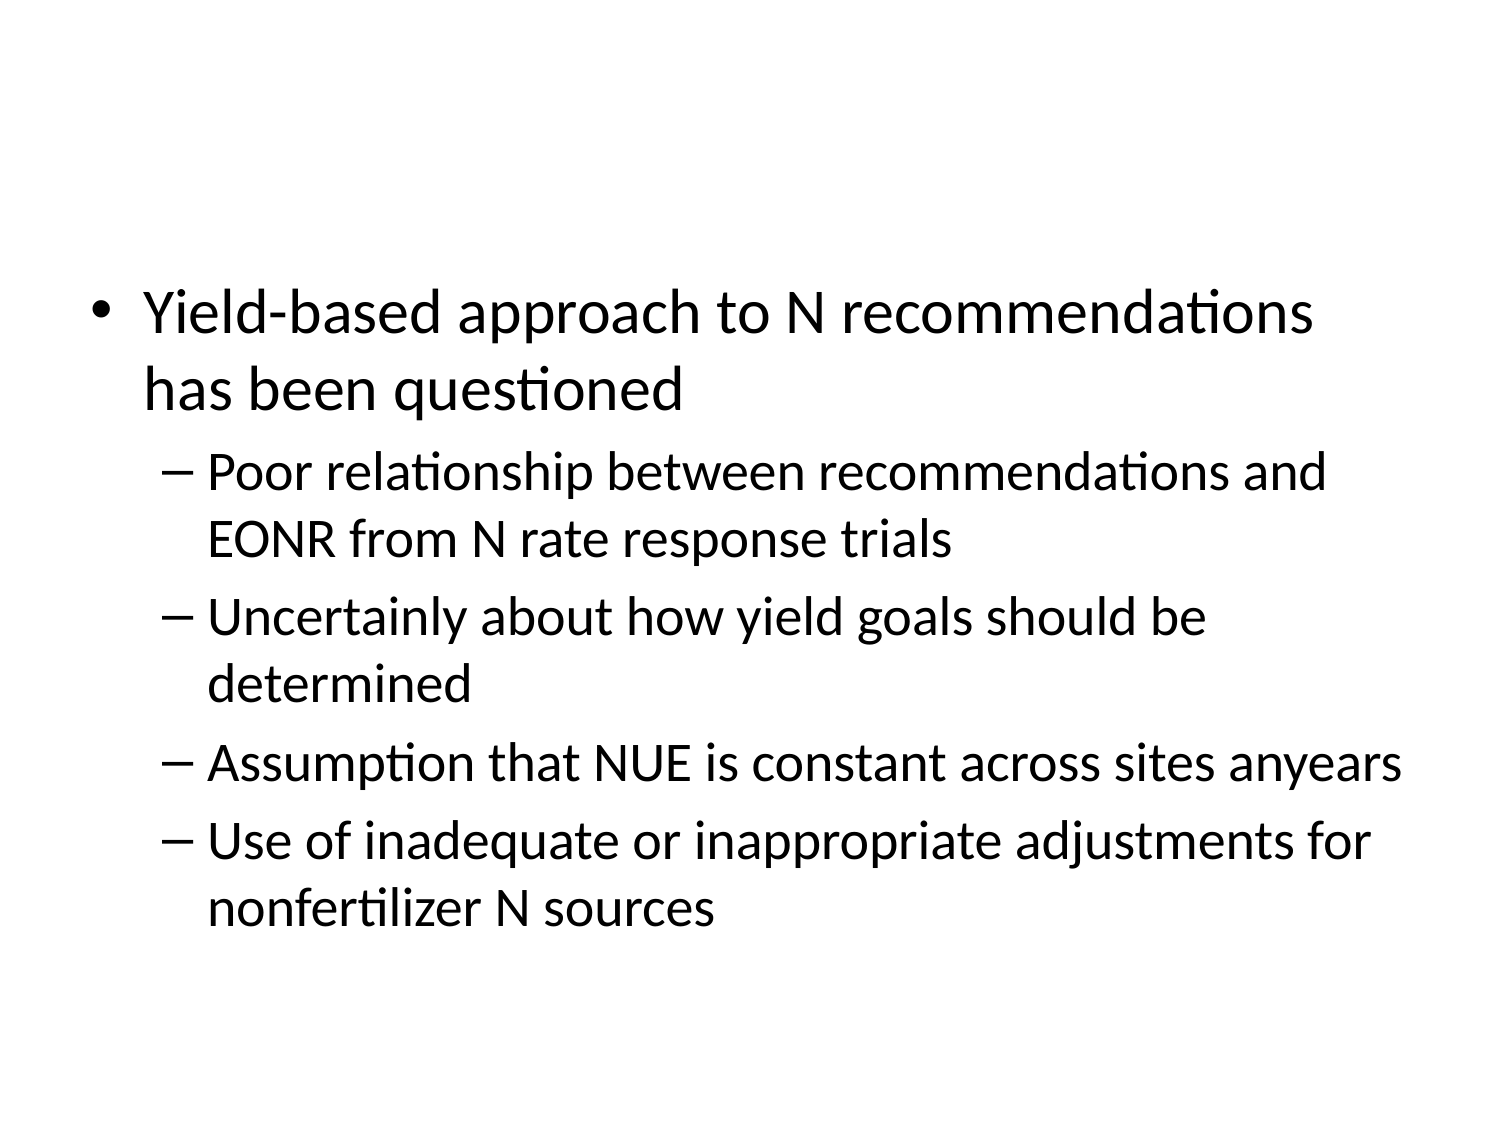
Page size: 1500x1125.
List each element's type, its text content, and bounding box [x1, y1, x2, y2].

list Yield-based approach to N recommendations has been questioned Poor relationship between recommendations and EONR from N rate response trials Uncertainly about how yield goals should be determined Assumption that NUE is constant across sites anyears Use of inadequate or inappropriate adjustments for nonfertilizer N sources [75, 262, 1425, 1005]
